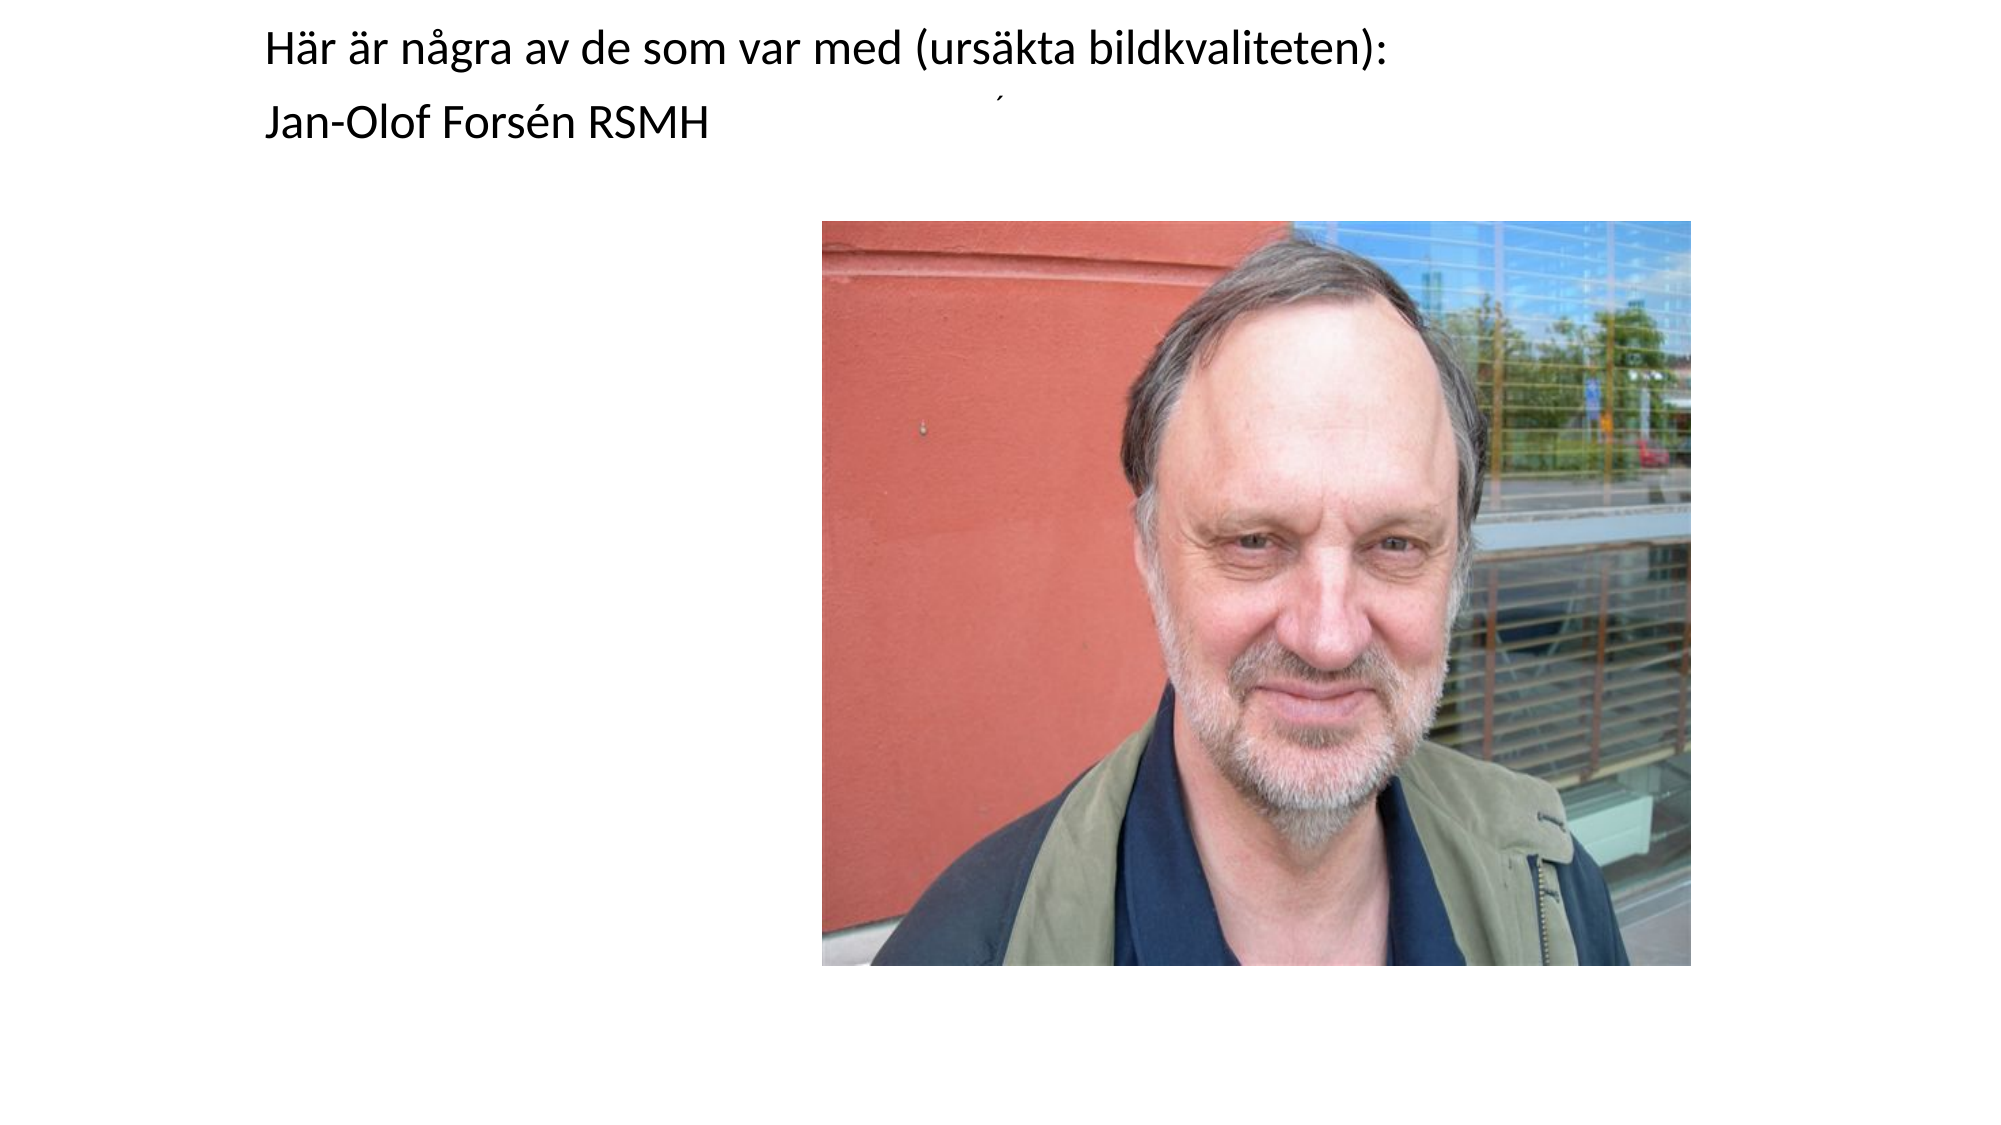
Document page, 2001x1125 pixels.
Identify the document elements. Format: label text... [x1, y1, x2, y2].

subtitle Här är några av de som var med (ursäkta bildkvaliteten): Jan-Olof Forsén RSMH [249, 13, 1750, 158]
picture [822, 221, 1691, 966]
